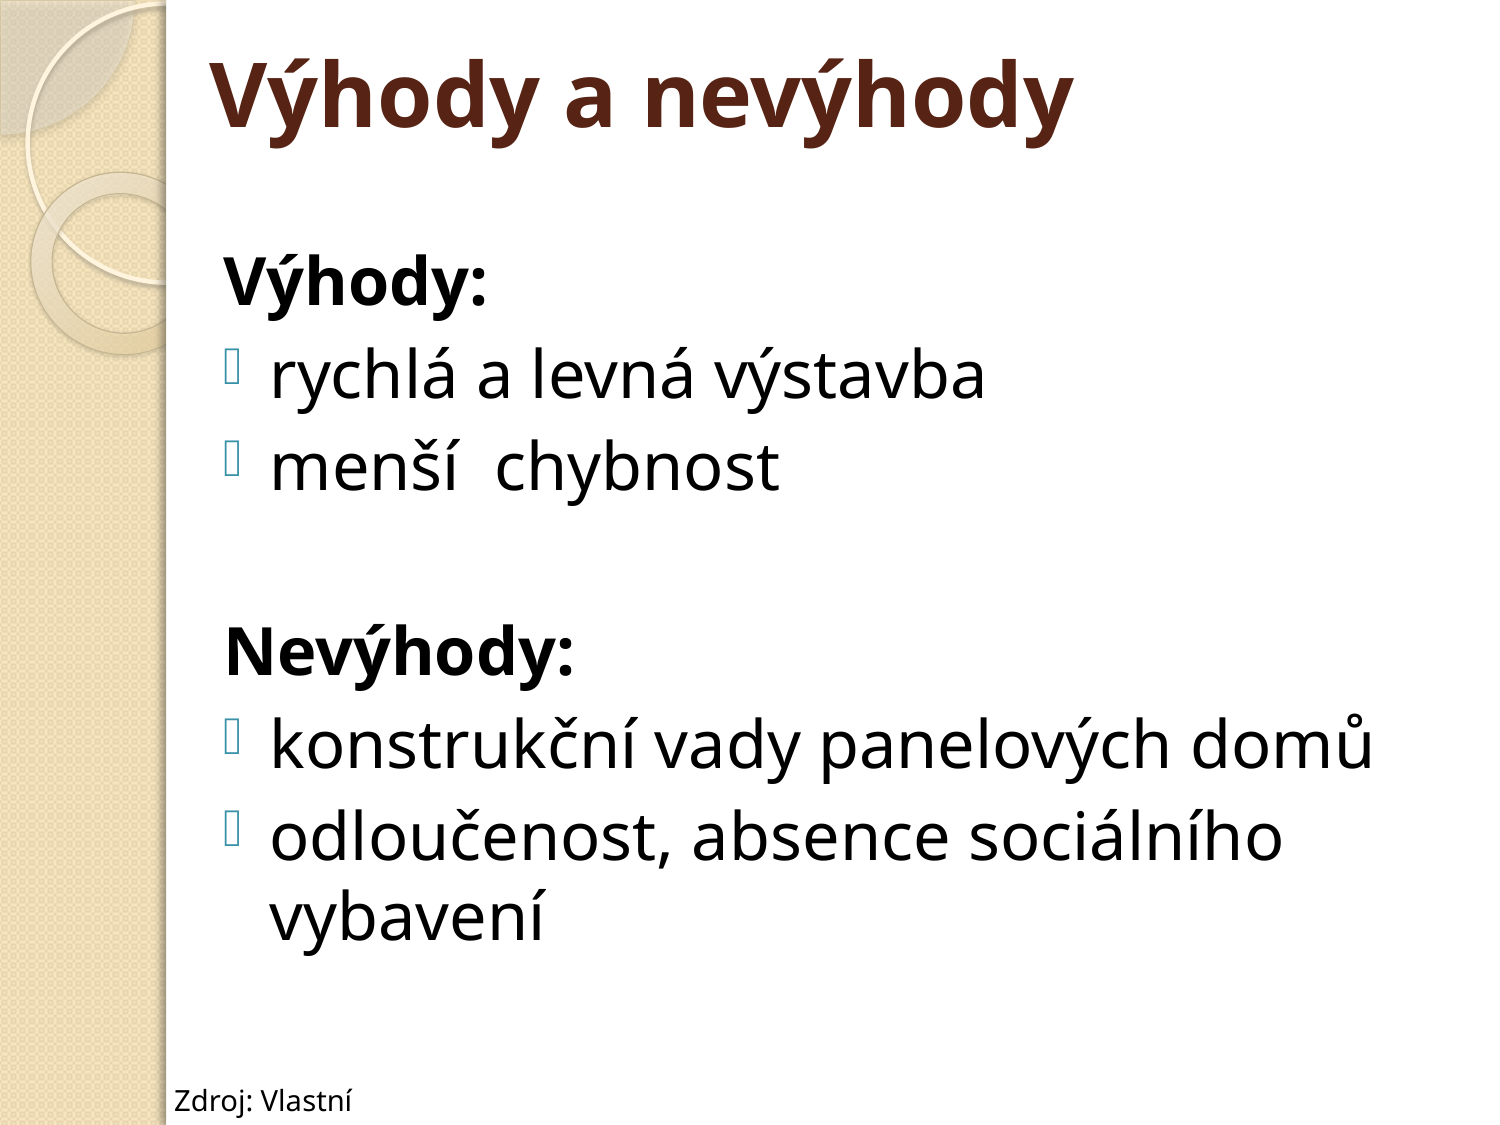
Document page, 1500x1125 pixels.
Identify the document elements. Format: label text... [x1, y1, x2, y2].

text_box Zdroj: Vlastní [159, 1074, 645, 1125]
list Výhody: rychlá a levná výstavba menší chybnost Nevýhody: konstrukční vady panelových domů odloučenost, absence sociálního vybavení [194, 231, 1483, 975]
title Výhody a nevýhody [194, 19, 1284, 164]
